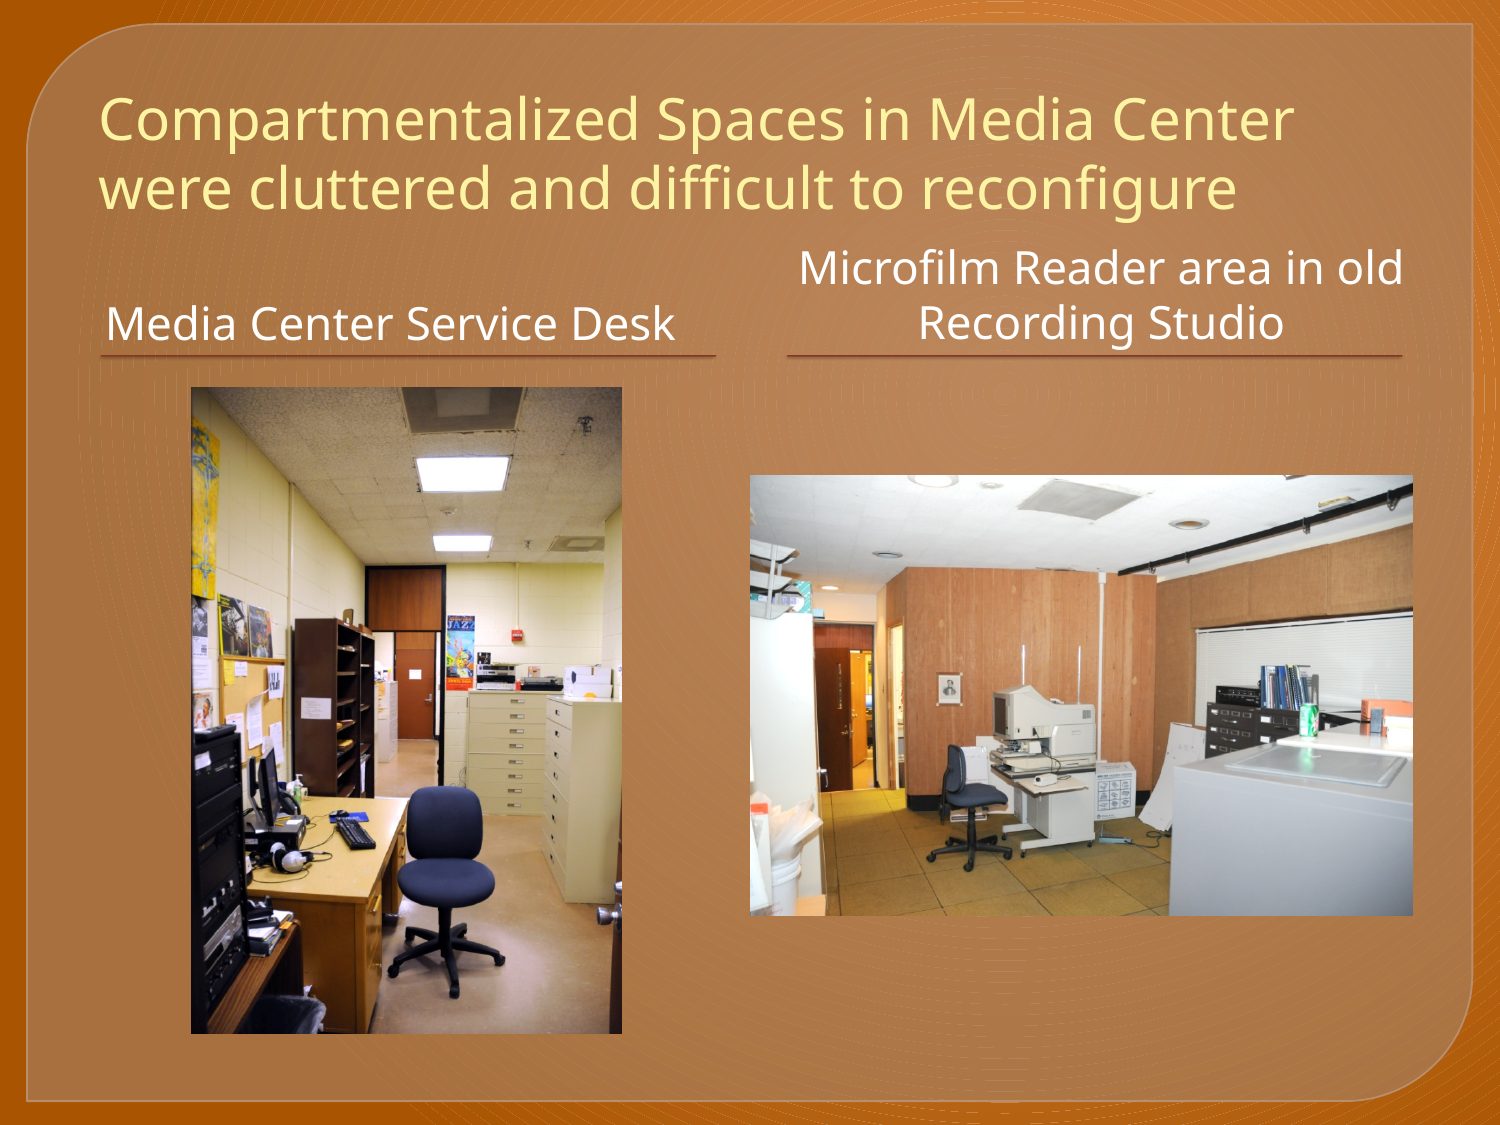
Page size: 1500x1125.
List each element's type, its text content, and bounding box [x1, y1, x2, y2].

list Microfilm Reader area in old Recording Studio [762, 251, 1426, 357]
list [191, 387, 622, 1035]
title Compartmentalized Spaces in Media Center were cluttered and difficult to reconfigure [75, 41, 1425, 229]
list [749, 475, 1413, 916]
list Media Center Service Desk [75, 251, 738, 357]
